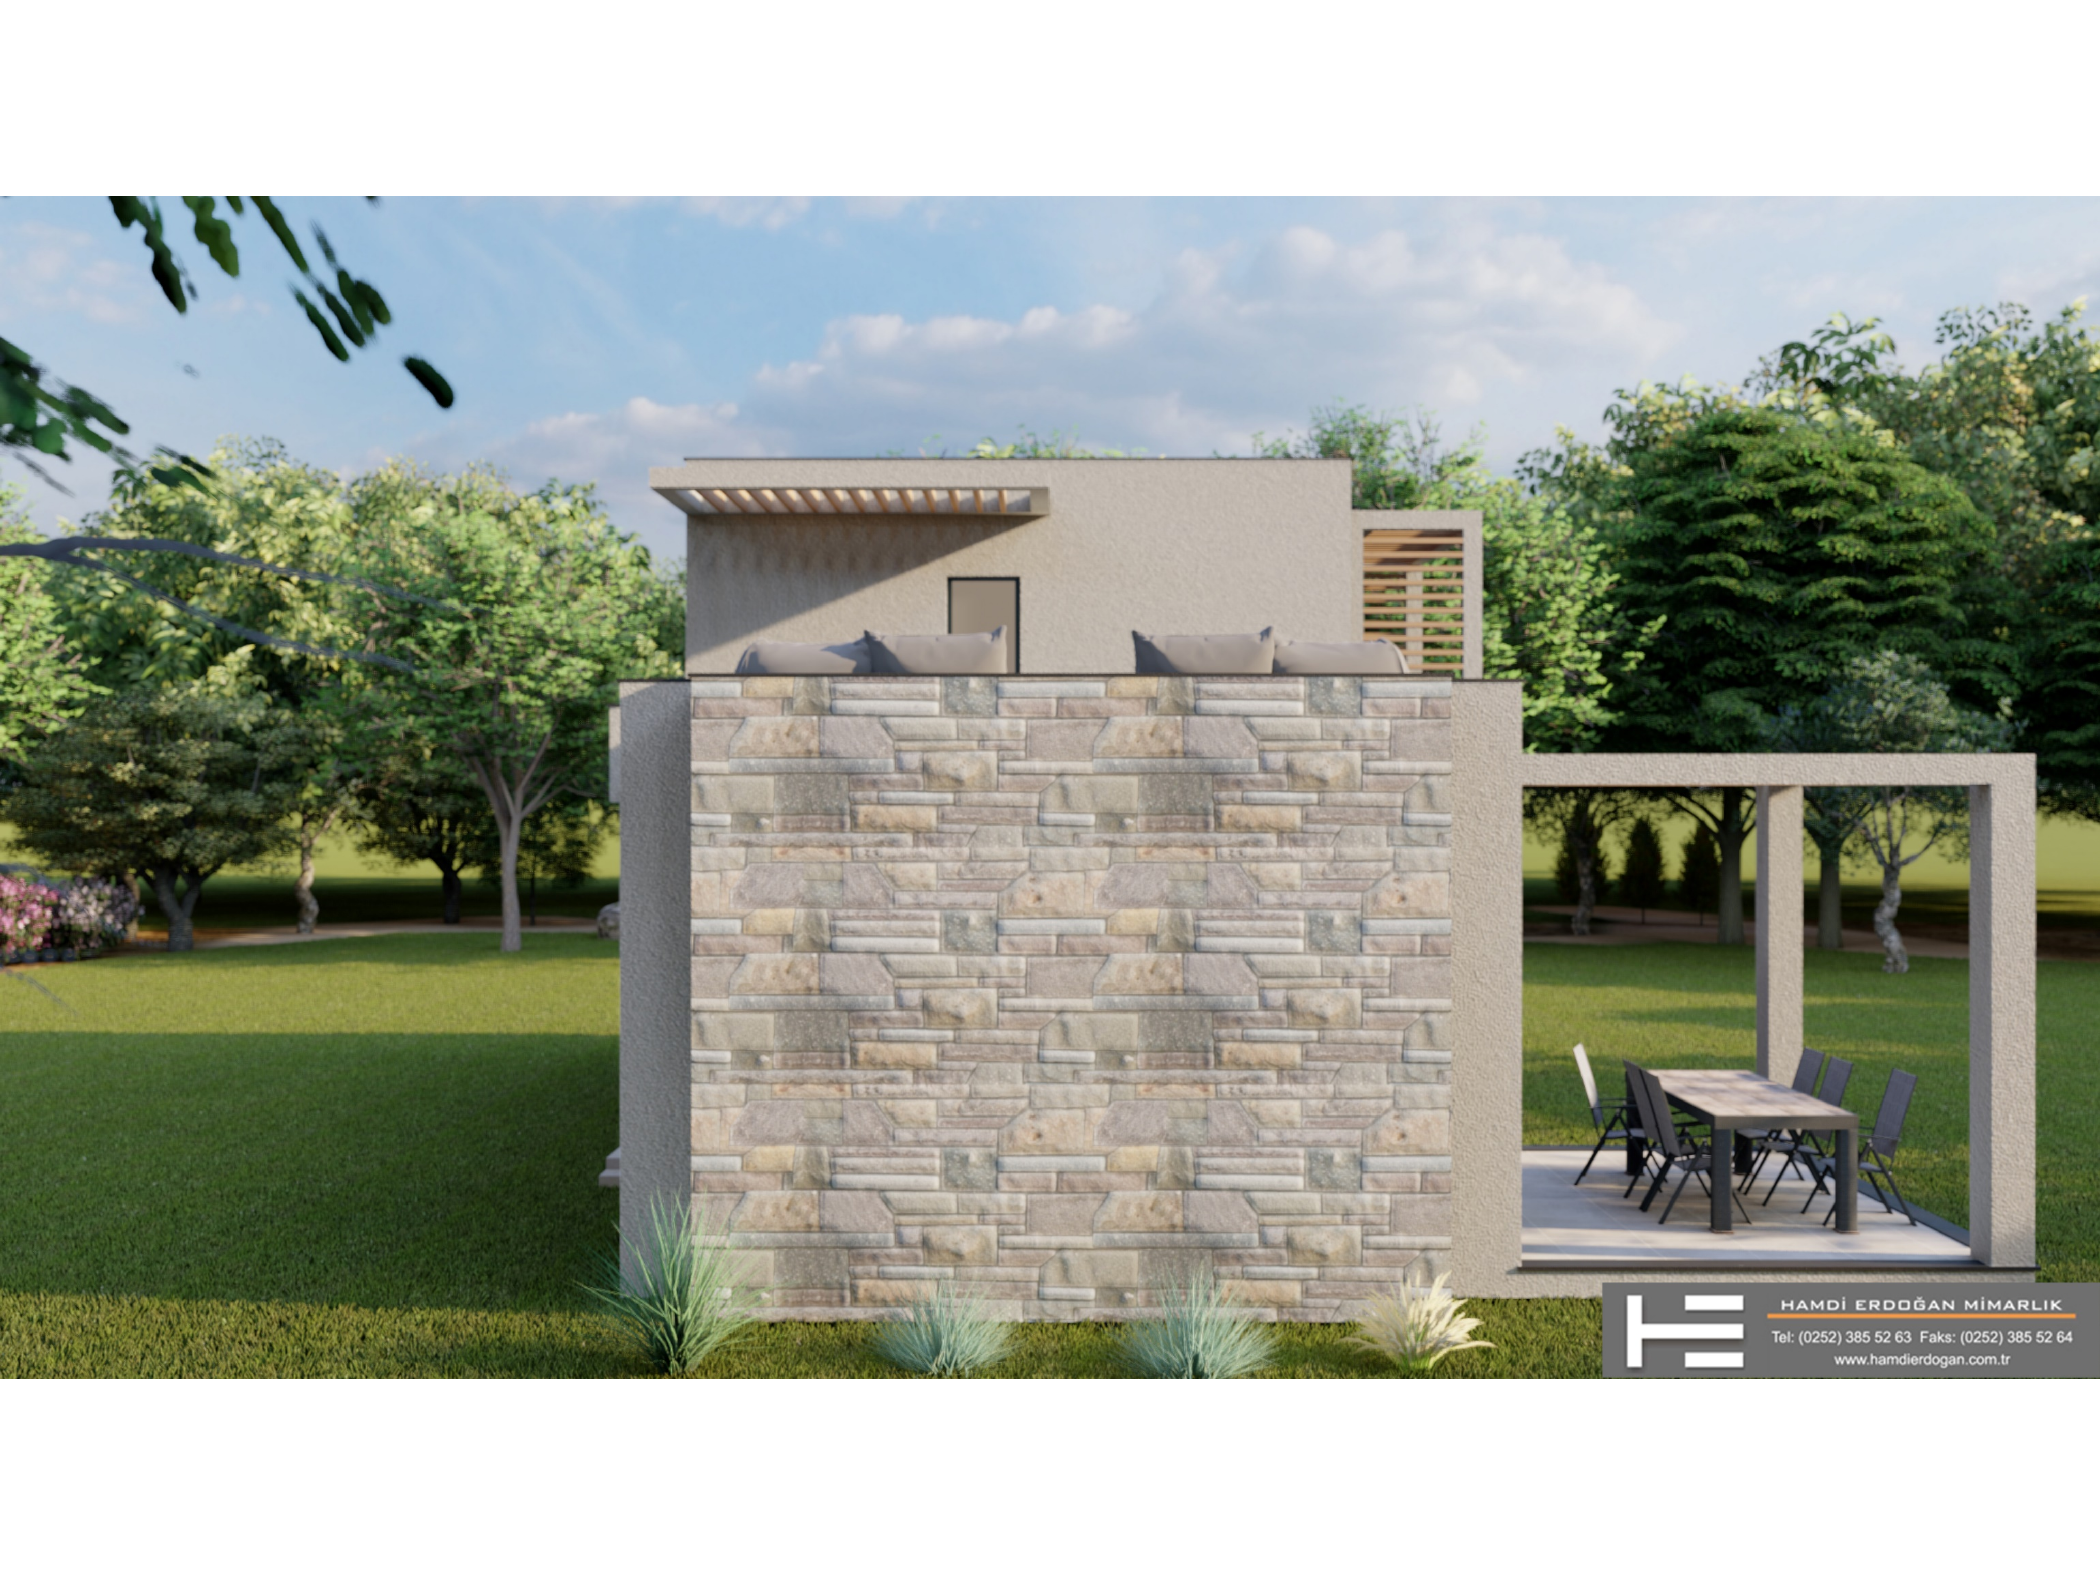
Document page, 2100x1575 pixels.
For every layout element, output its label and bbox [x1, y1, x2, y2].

picture [0, 196, 2100, 1379]
